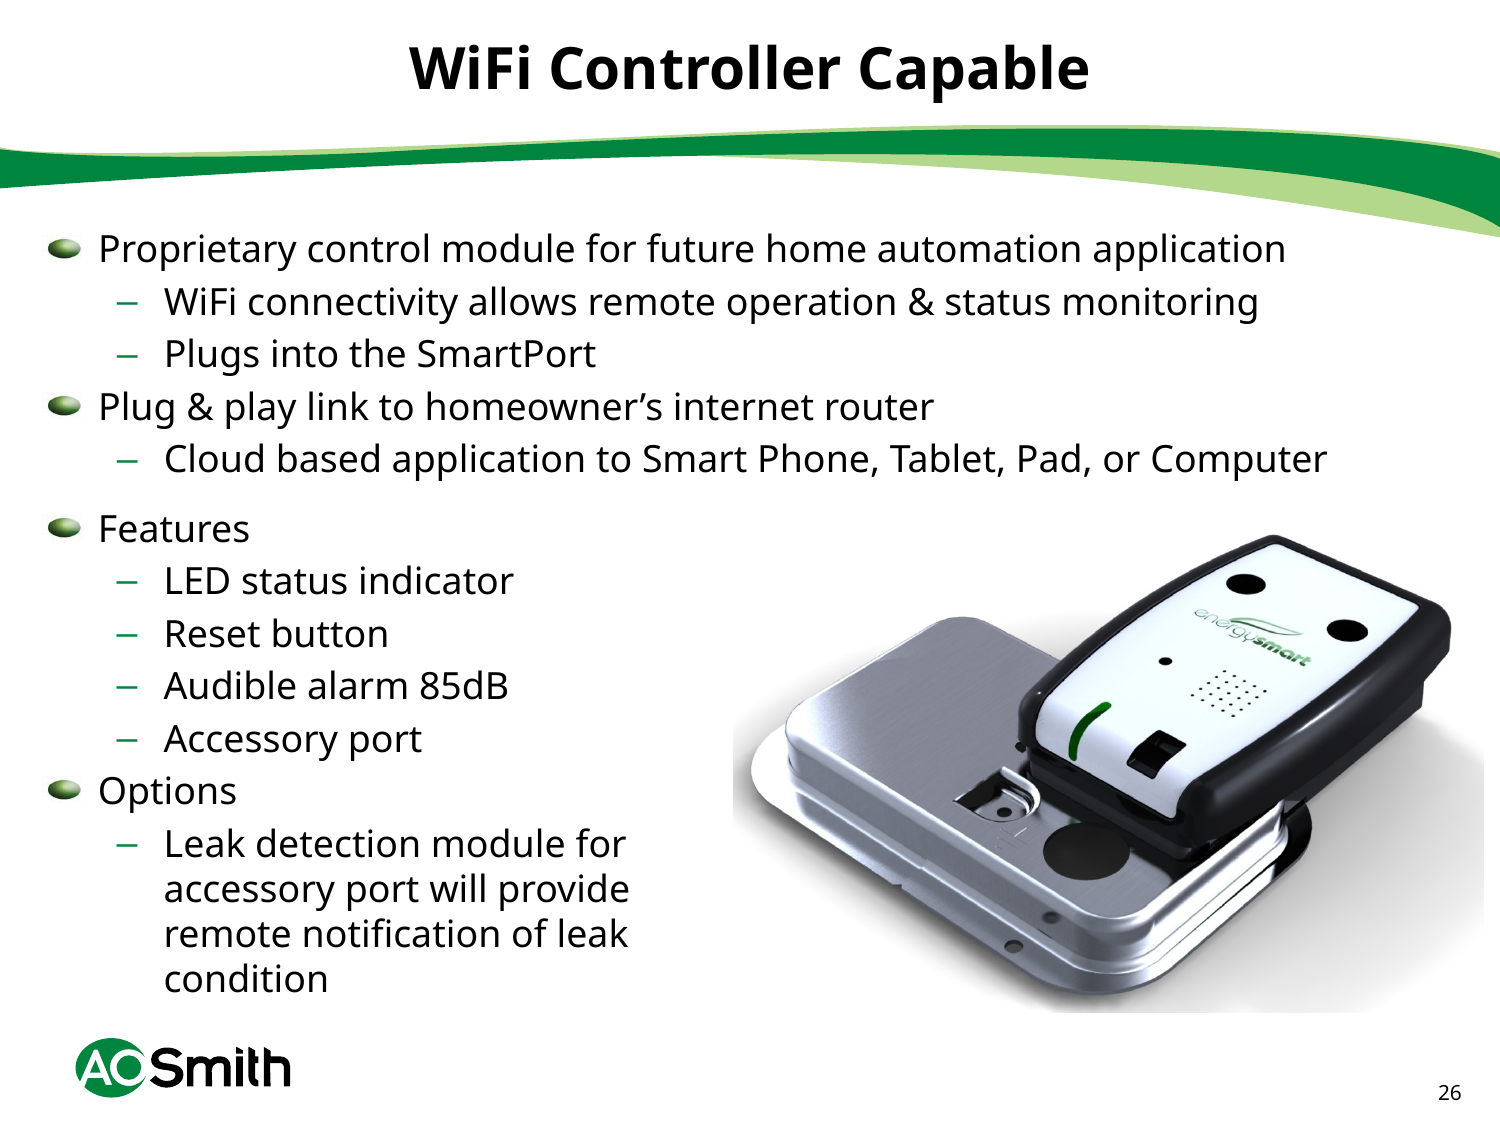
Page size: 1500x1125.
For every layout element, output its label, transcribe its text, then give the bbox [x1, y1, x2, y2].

title WiFi Controller Capable [75, 20, 1425, 113]
slide_number 26 [1412, 1072, 1488, 1113]
text_box Features LED status indicator Reset button Audible alarm 85dB Accessory port Options Leak detection module for accessory port will provide remote notification of leak condition [26, 497, 757, 1000]
list Proprietary control module for future home automation application WiFi connectivity allows remote operation & status monitoring Plugs into the SmartPort Plug & play link to homeowner’s internet router Cloud based application to Smart Phone, Tablet, Pad, or Computer [26, 217, 1402, 498]
picture [733, 524, 1485, 1013]
